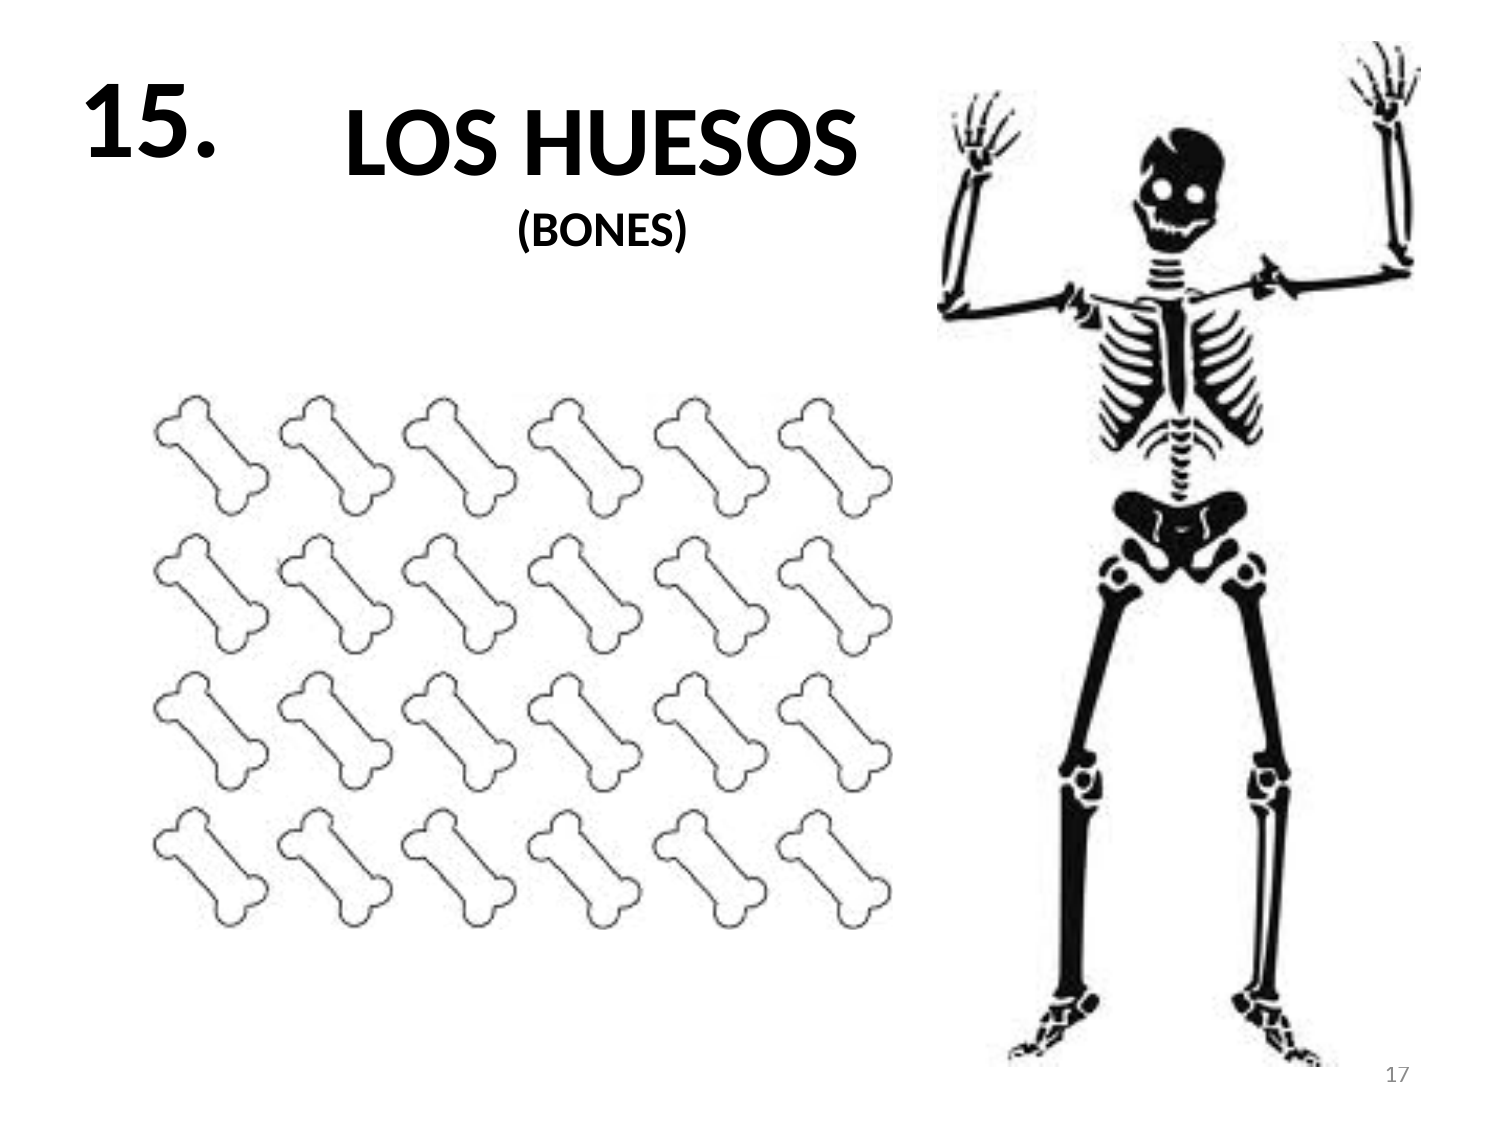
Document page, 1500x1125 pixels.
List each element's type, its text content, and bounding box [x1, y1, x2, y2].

slide_number 17 [1074, 1042, 1425, 1103]
title LOS HUESOS [242, 41, 936, 230]
text_box 15. [63, 37, 238, 188]
picture [937, 41, 1421, 1068]
picture [152, 289, 892, 1033]
text_box (BONES) [501, 188, 705, 264]
